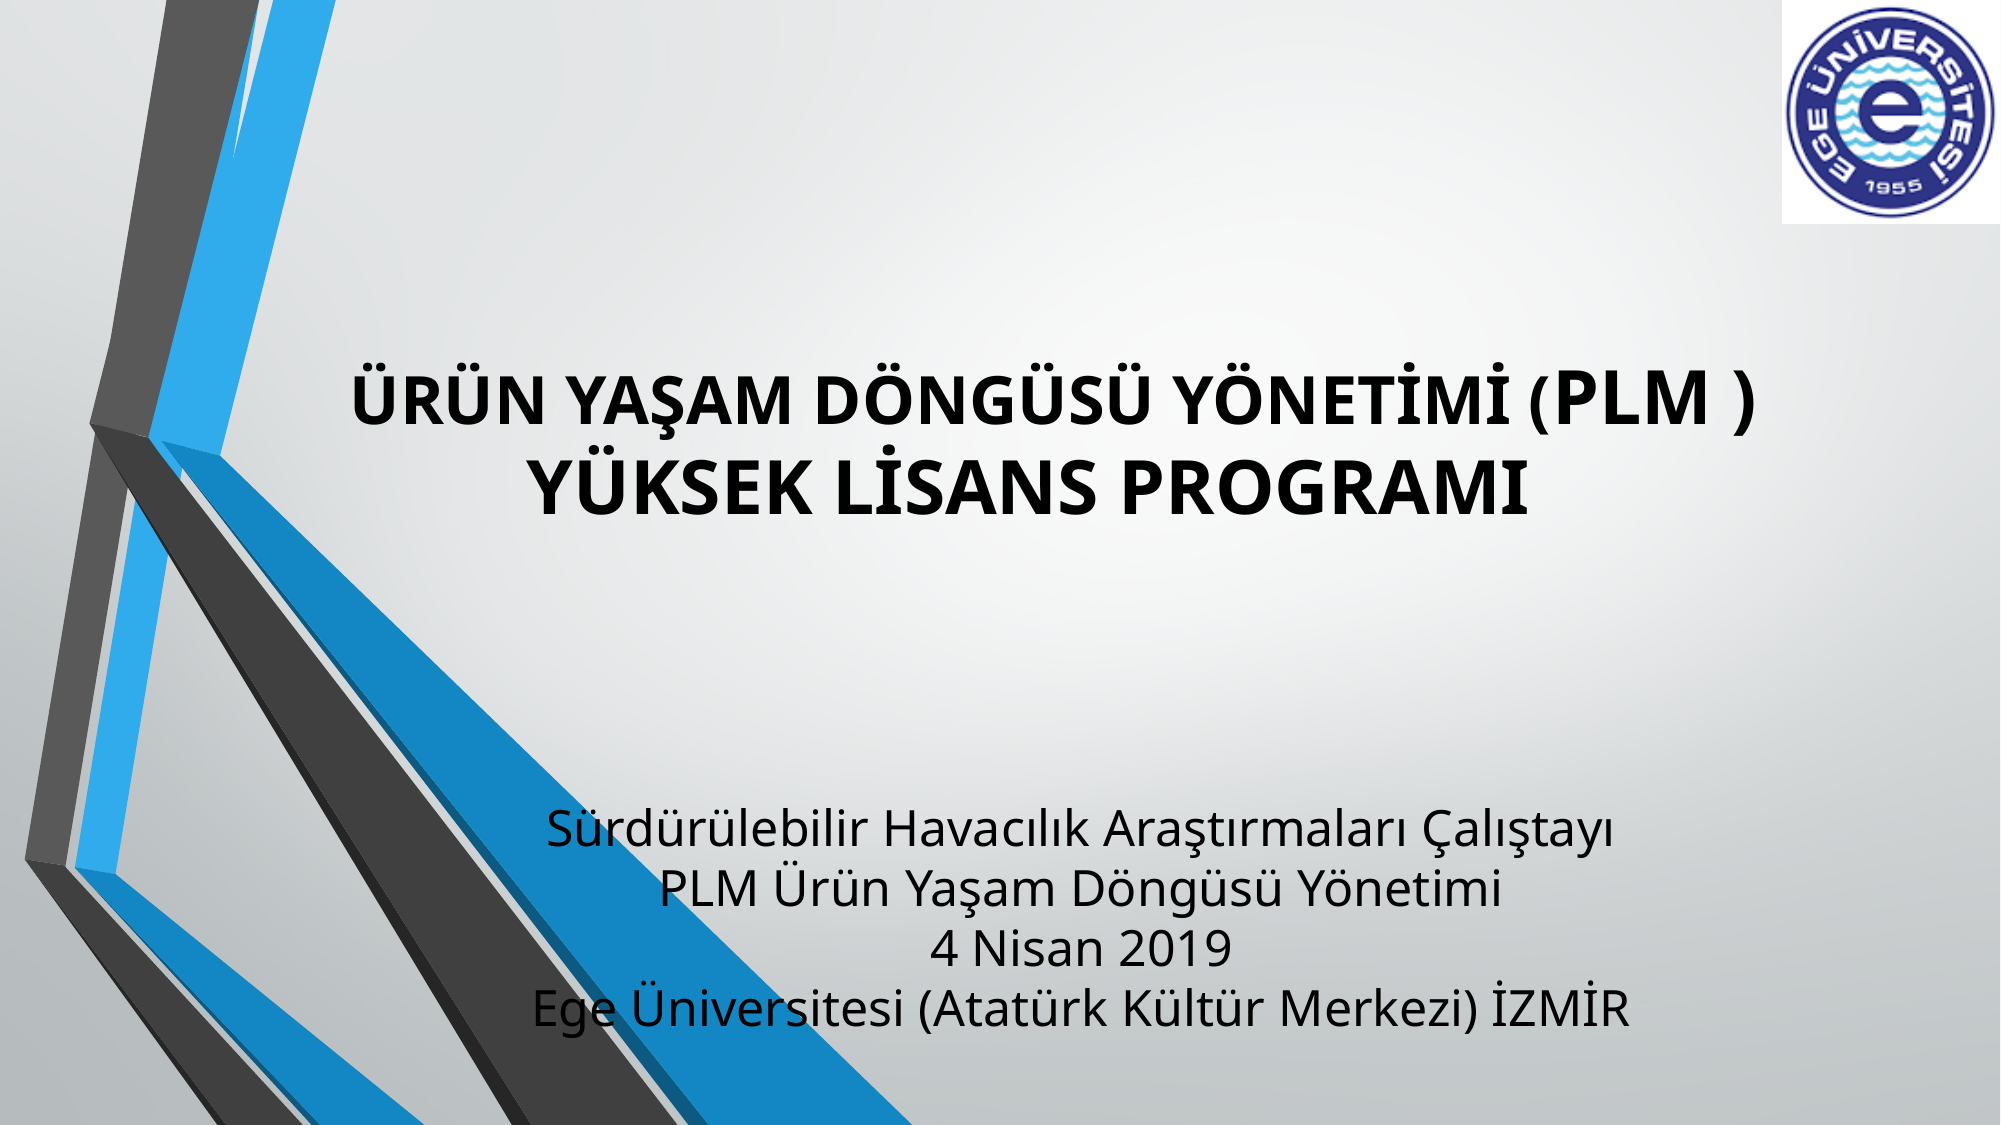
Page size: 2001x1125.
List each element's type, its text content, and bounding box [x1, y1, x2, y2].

picture [1781, 0, 2000, 224]
title ÜRÜN YAŞAM DÖNGÜSÜ YÖNETİMİ (PLM ) YÜKSEK LİSANS PROGRAMI [93, 296, 1944, 538]
text_box Sürdürülebilir Havacılık Araştırmaları Çalıştayı PLM Ürün Yaşam Döngüsü Yönetimi 4 Nisan 2019 Ege Üniversitesi (Atatürk Kültür Merkezi) İZMİR [426, 609, 1736, 1044]
